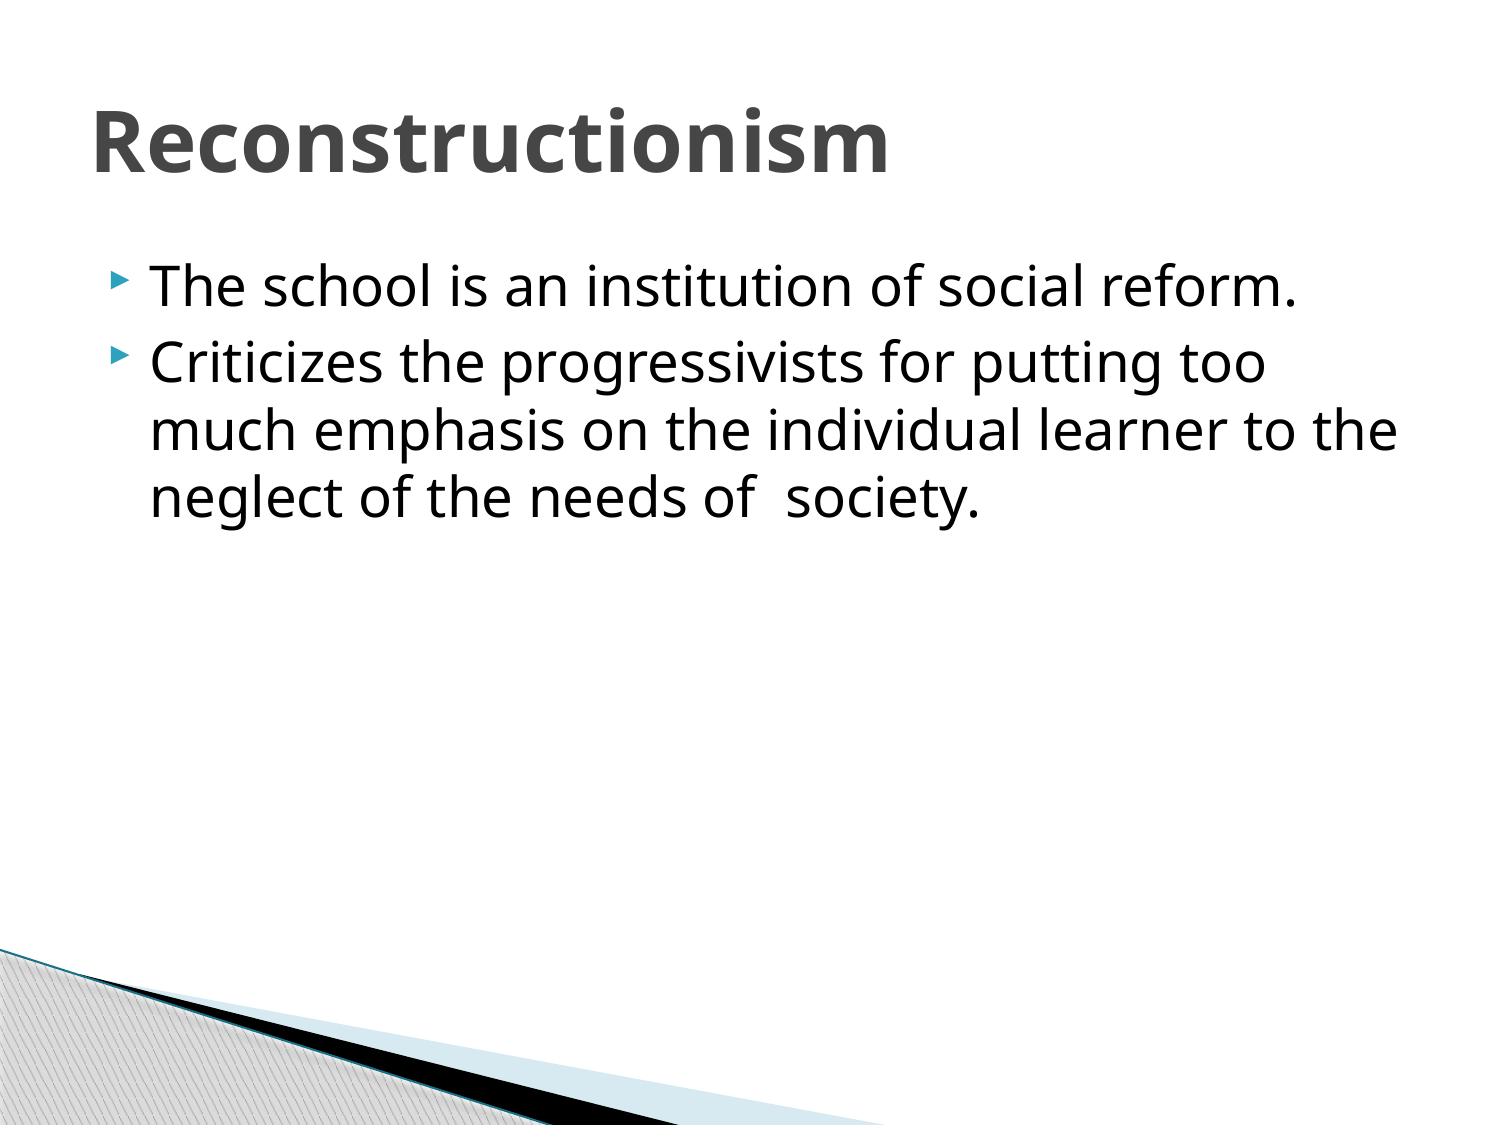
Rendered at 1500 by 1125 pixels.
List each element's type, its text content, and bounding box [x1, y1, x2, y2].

title Reconstructionism [75, 45, 1425, 233]
list The school is an institution of social reform. Criticizes the progressivists for putting too much emphasis on the individual learner to the neglect of the needs of society. [75, 243, 1425, 986]
